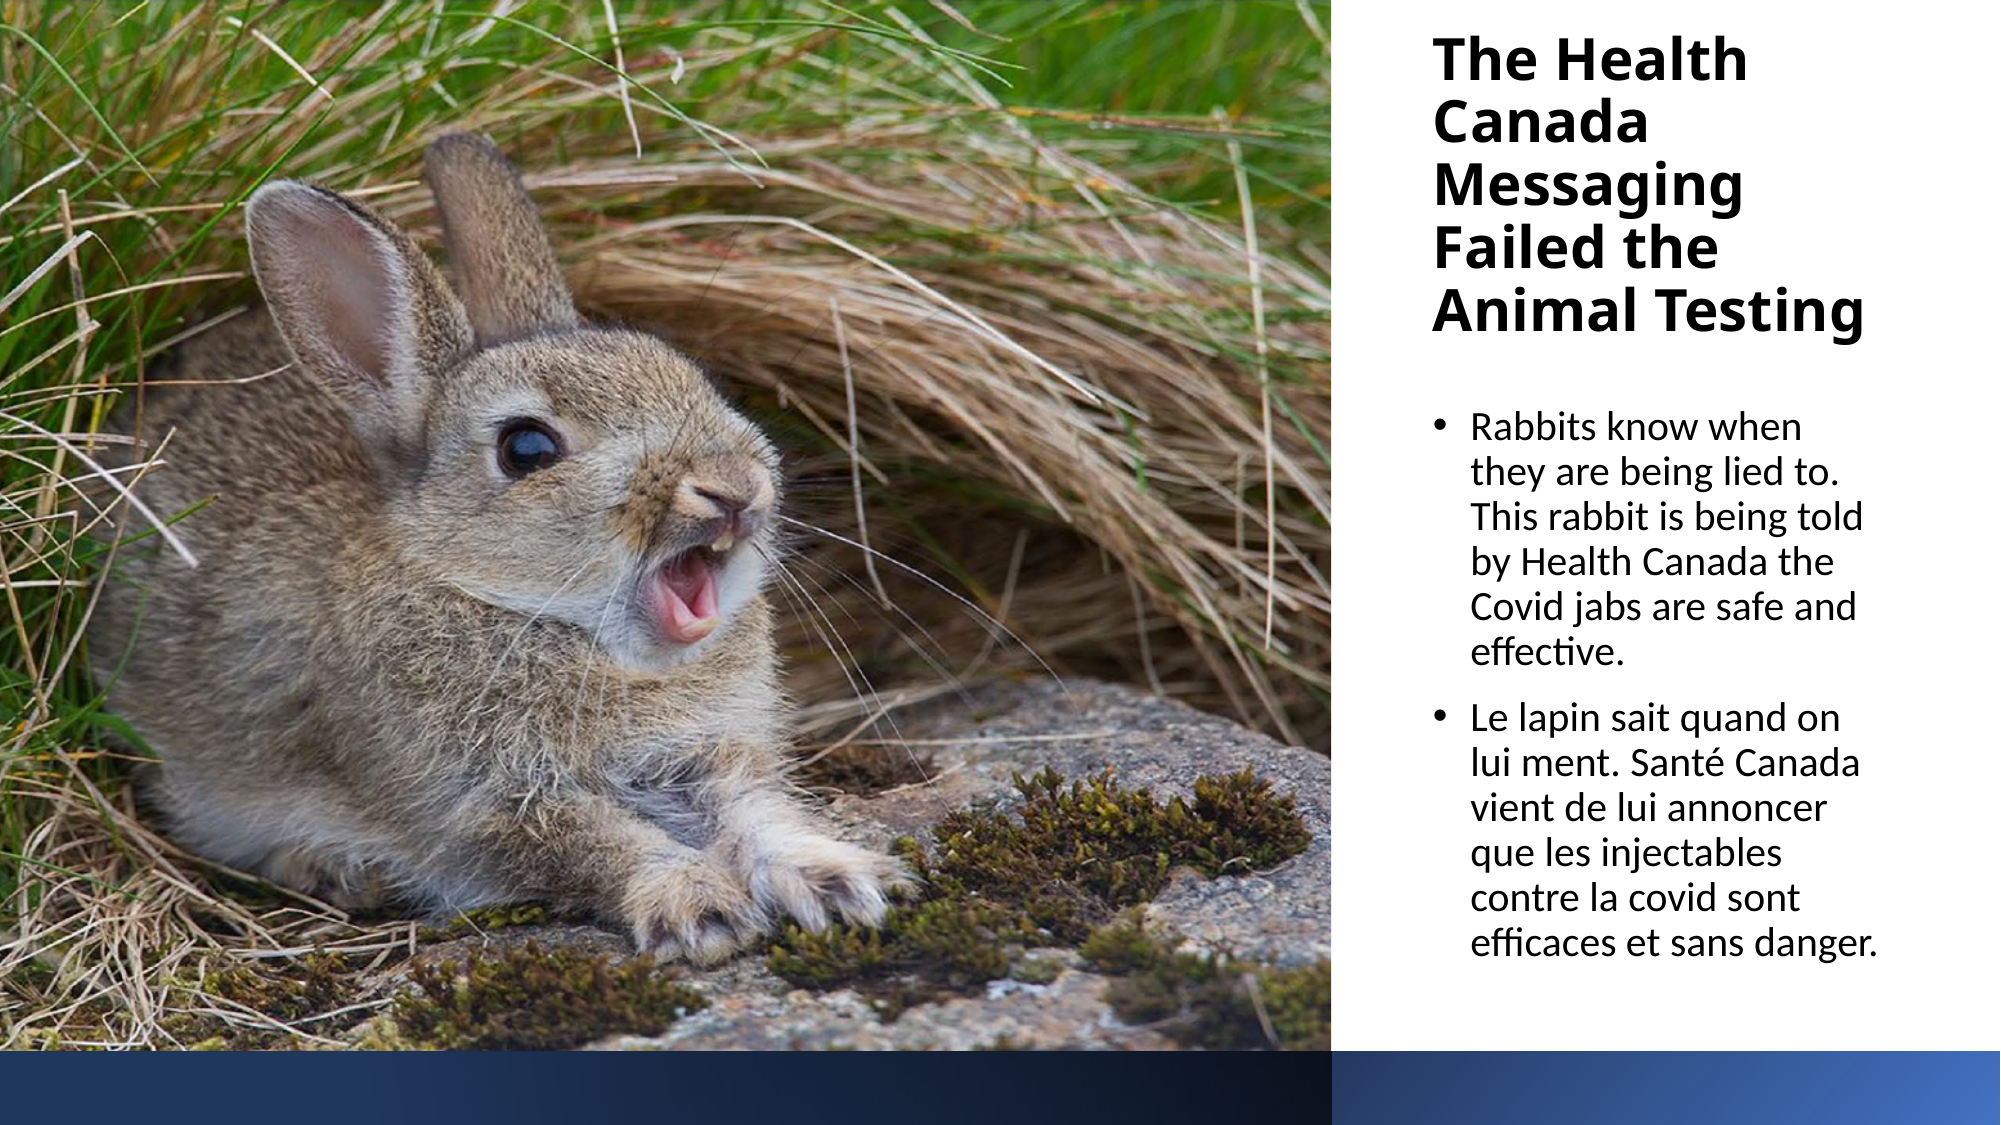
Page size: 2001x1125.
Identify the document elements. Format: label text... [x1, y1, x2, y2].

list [0, 0, 1332, 1052]
text_box [1332, 0, 2000, 1050]
list Rabbits know when they are being lied to. This rabbit is being told by Health Canada the Covid jabs are safe and effective. Le lapin sait quand on lui ment. Santé Canada vient de lui annoncer que les injectables contre la covid sont efficaces et sans danger. [1417, 396, 1901, 978]
title The Health Canada Messaging Failed the Animal Testing [1417, 80, 1925, 352]
text_box [1332, 1050, 2000, 1125]
text_box [0, 1052, 1332, 1125]
